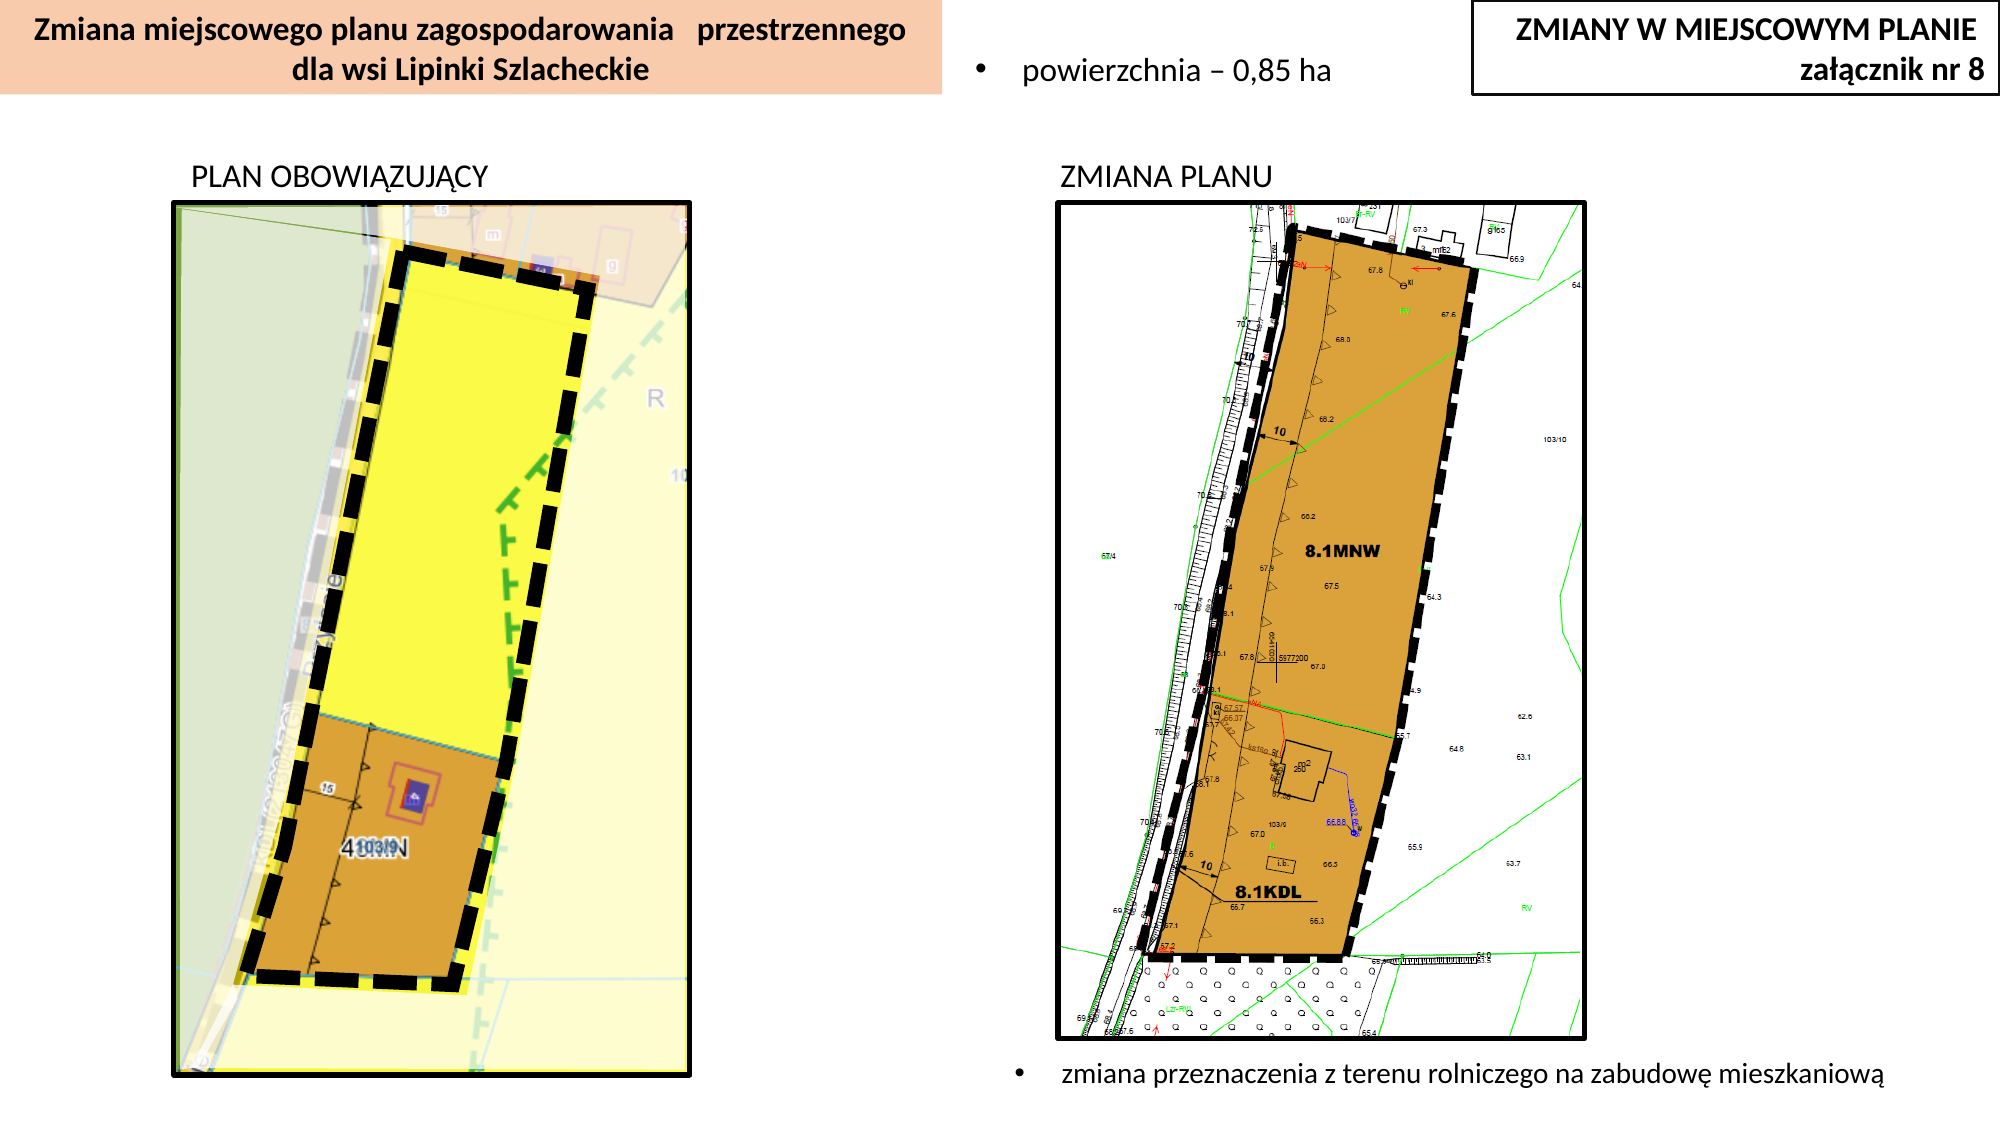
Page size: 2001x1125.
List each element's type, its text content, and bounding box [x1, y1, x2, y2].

text_box zmiana przeznaczenia z terenu rolniczego na zabudowę mieszkaniową [999, 1047, 2000, 1097]
picture [1060, 205, 1582, 1037]
text_box ZMIANY W MIEJSCOWYM PLANIE załącznik nr 8 [1472, 0, 2000, 95]
picture [176, 205, 688, 1073]
text_box ZMIANA PLANU [1045, 146, 1528, 202]
text_box PLAN OBOWIĄZUJĄCY [176, 146, 911, 202]
text_box powierzchnia – 0,85 ha [960, 40, 1458, 95]
text_box Zmiana miejscowego planu zagospodarowania przestrzennego dla wsi Lipinki Szlacheckie [0, 0, 943, 95]
